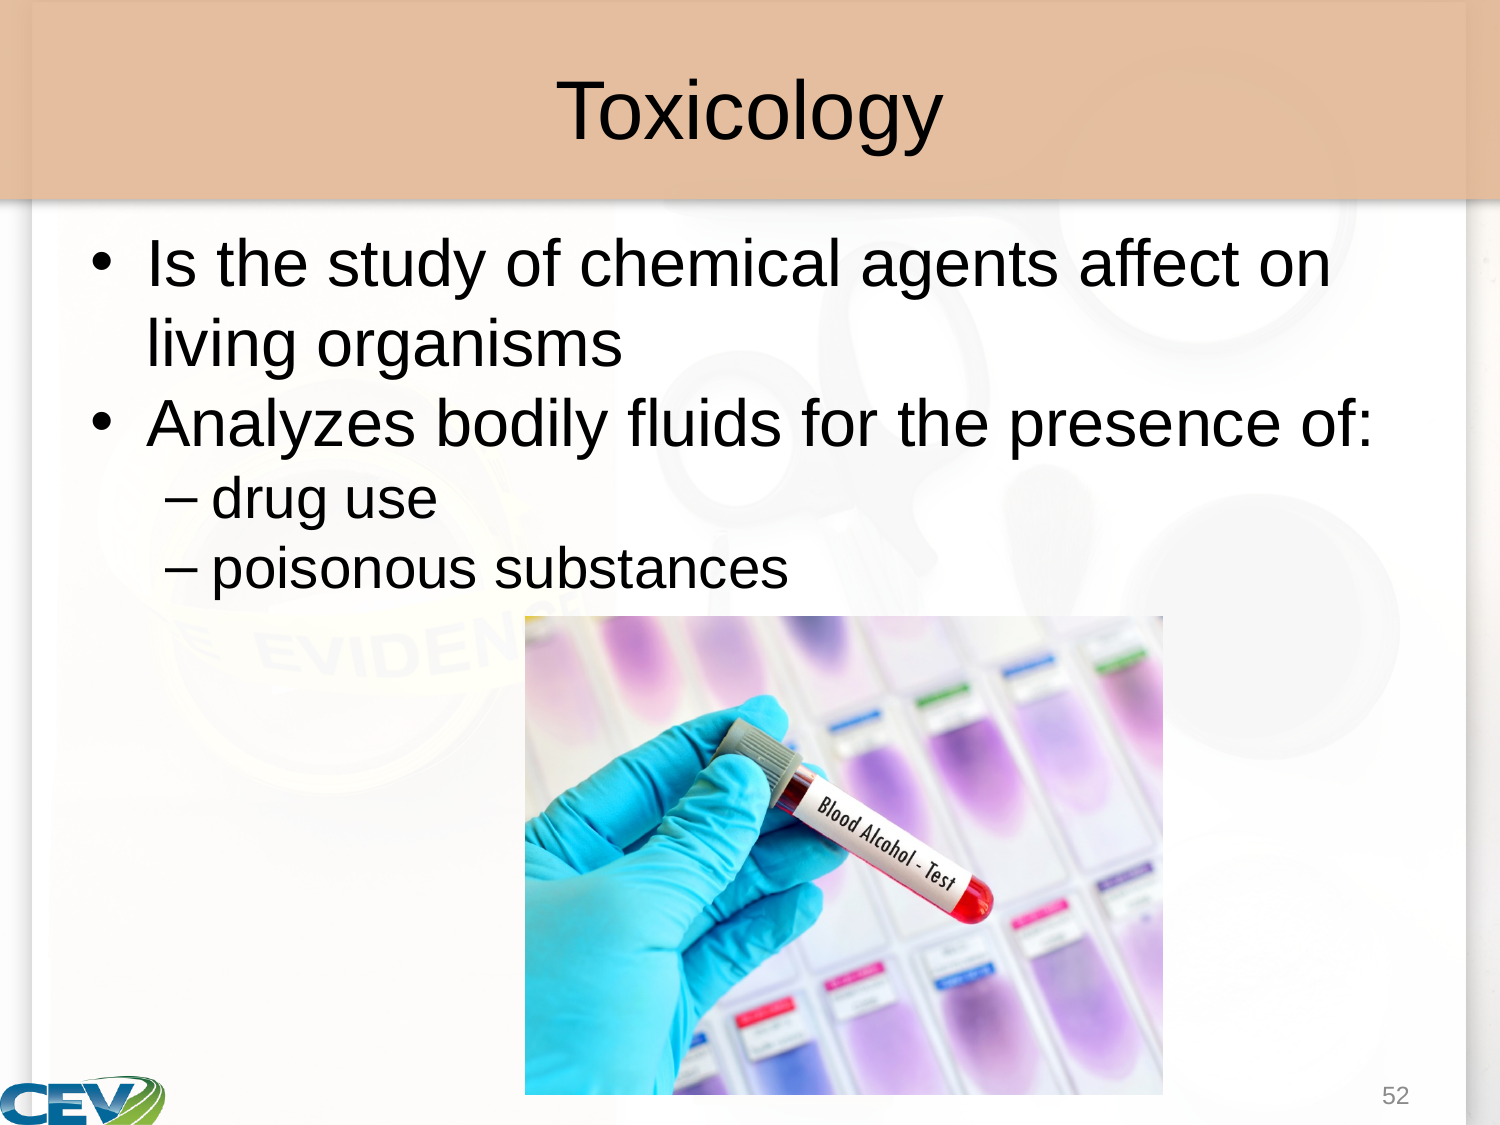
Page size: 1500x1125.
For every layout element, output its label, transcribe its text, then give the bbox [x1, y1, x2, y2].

list Is the study of chemical agents affect on living organisms Analyzes bodily fluids for the presence of: drug use poisonous substances [75, 212, 1425, 1066]
picture [0, 0, 1500, 1125]
slide_number 52 [1074, 1065, 1425, 1125]
title Toxicology [75, 12, 1425, 200]
